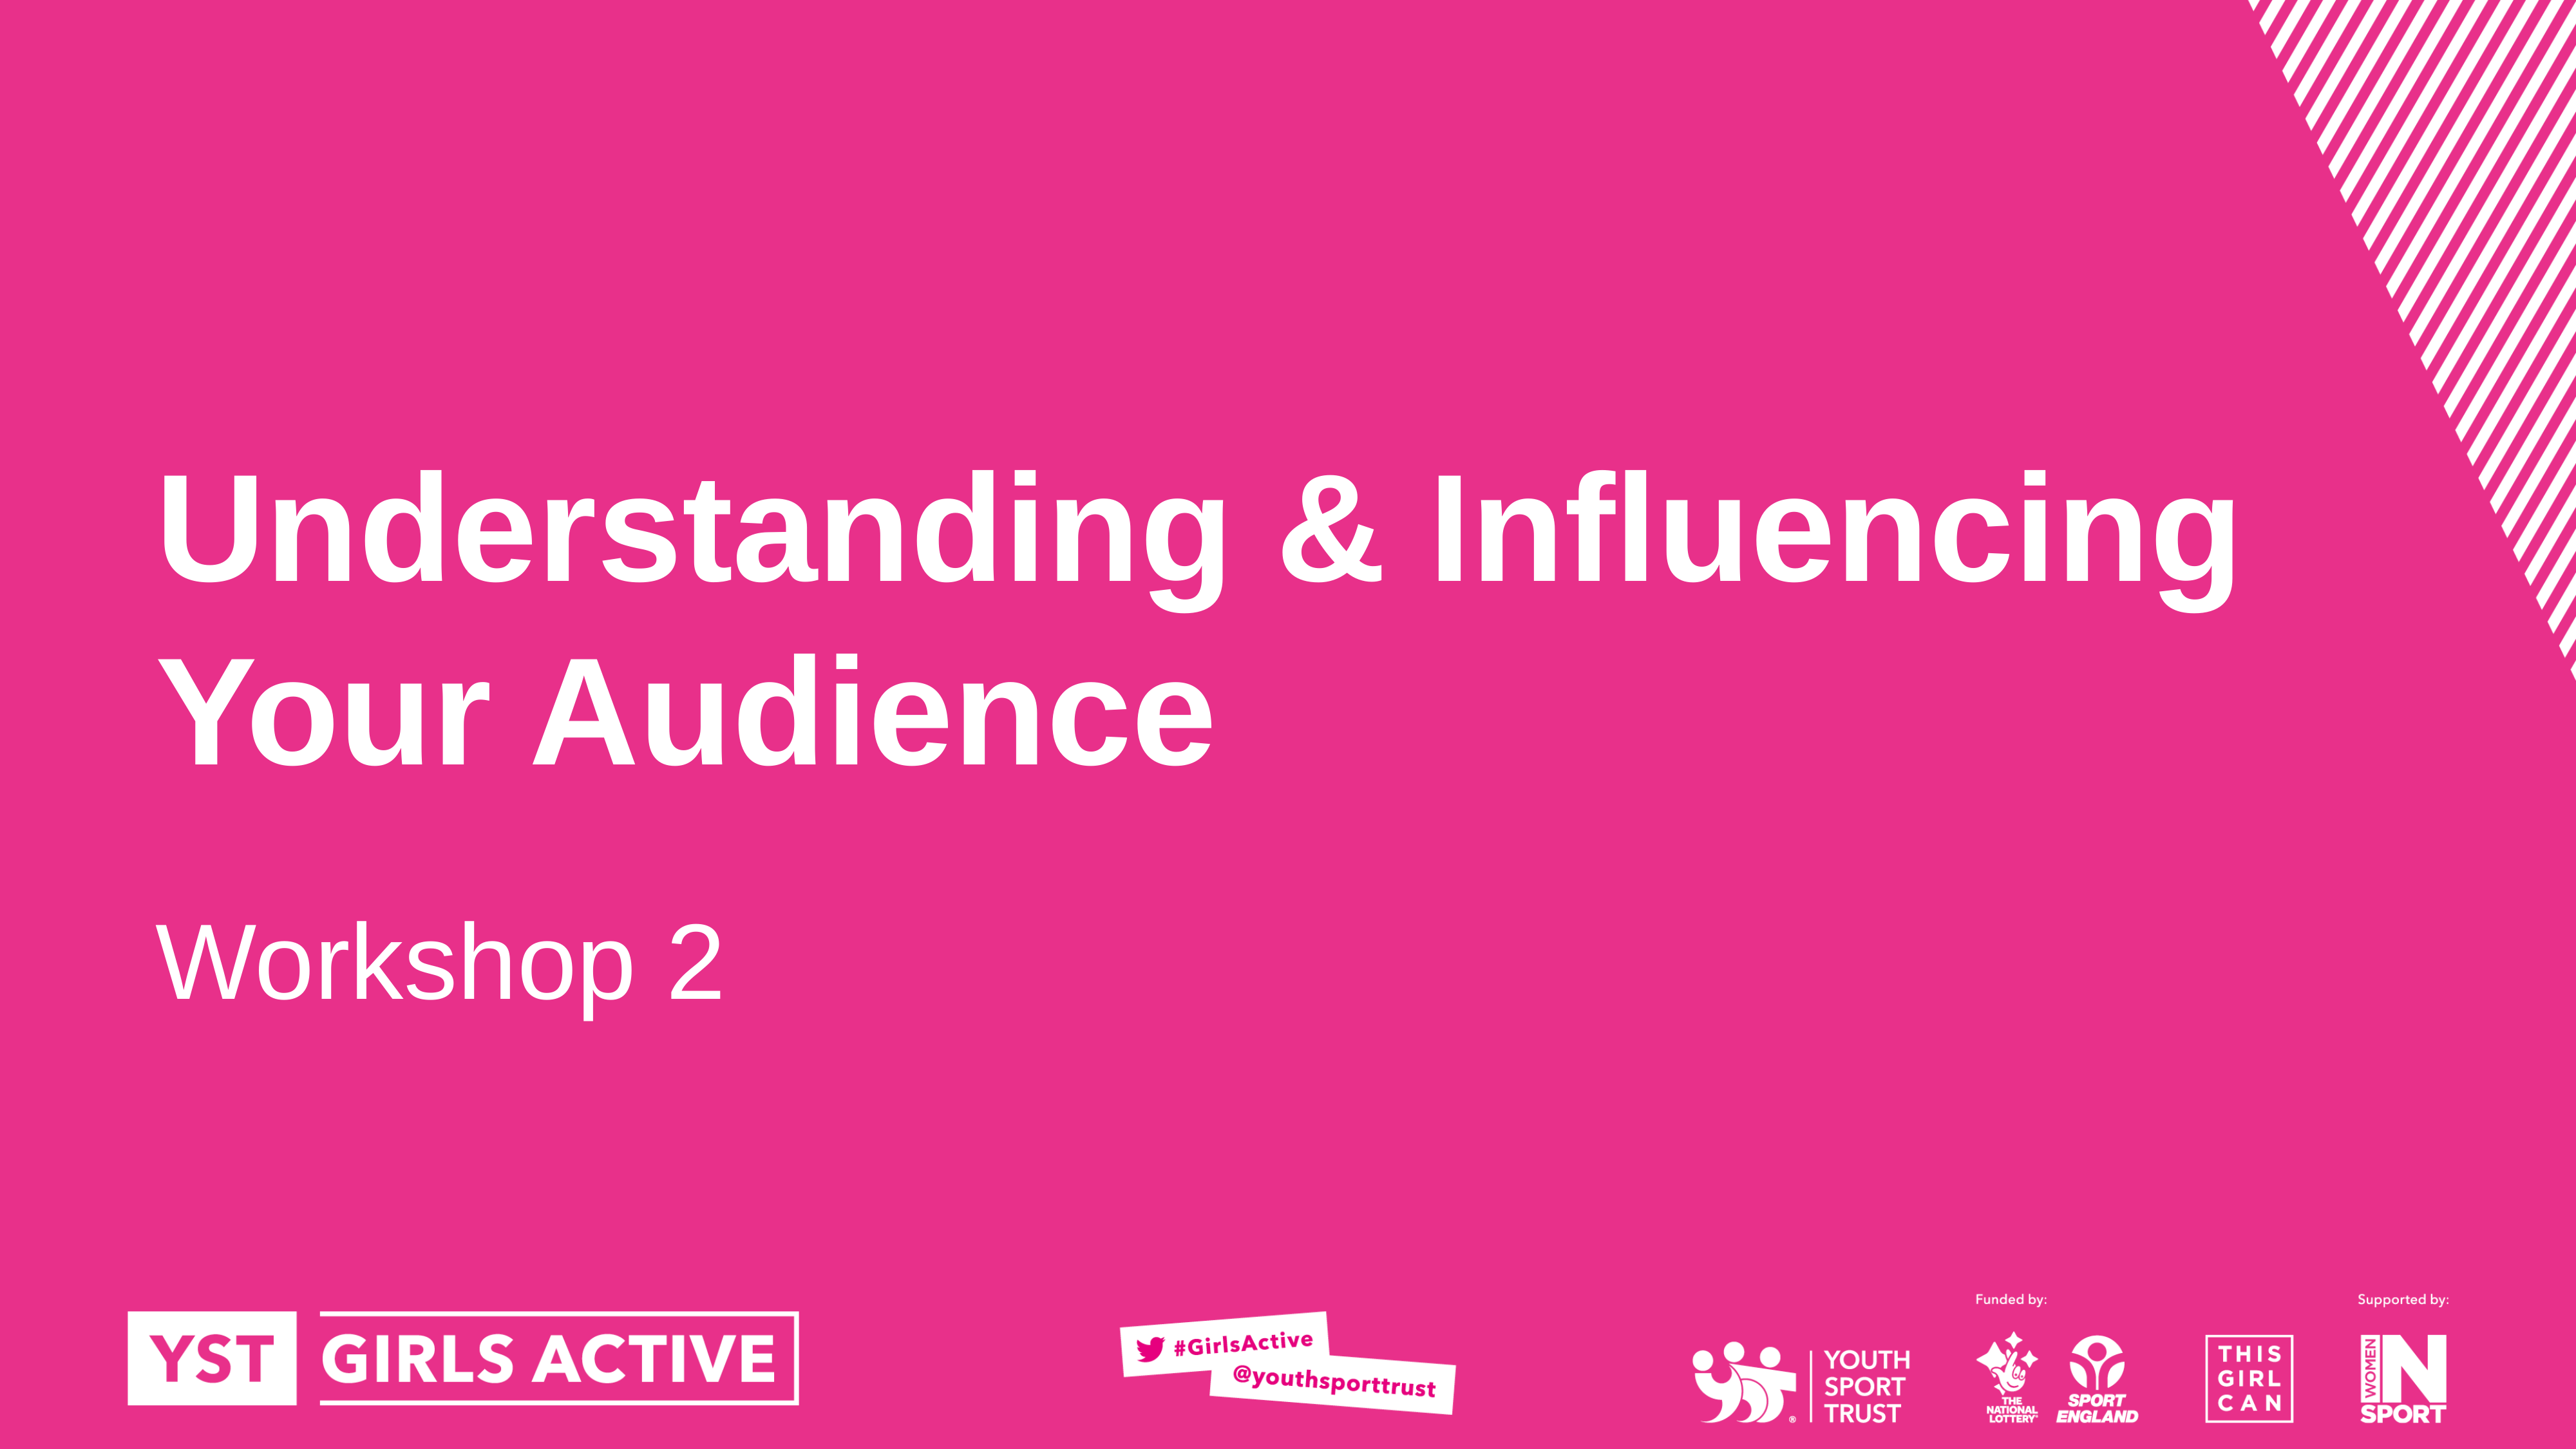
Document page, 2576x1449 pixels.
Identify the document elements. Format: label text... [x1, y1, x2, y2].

text_box Understanding & Influencing Your Audience Workshop 2 [146, 419, 2430, 1030]
picture [0, 0, 2576, 1449]
